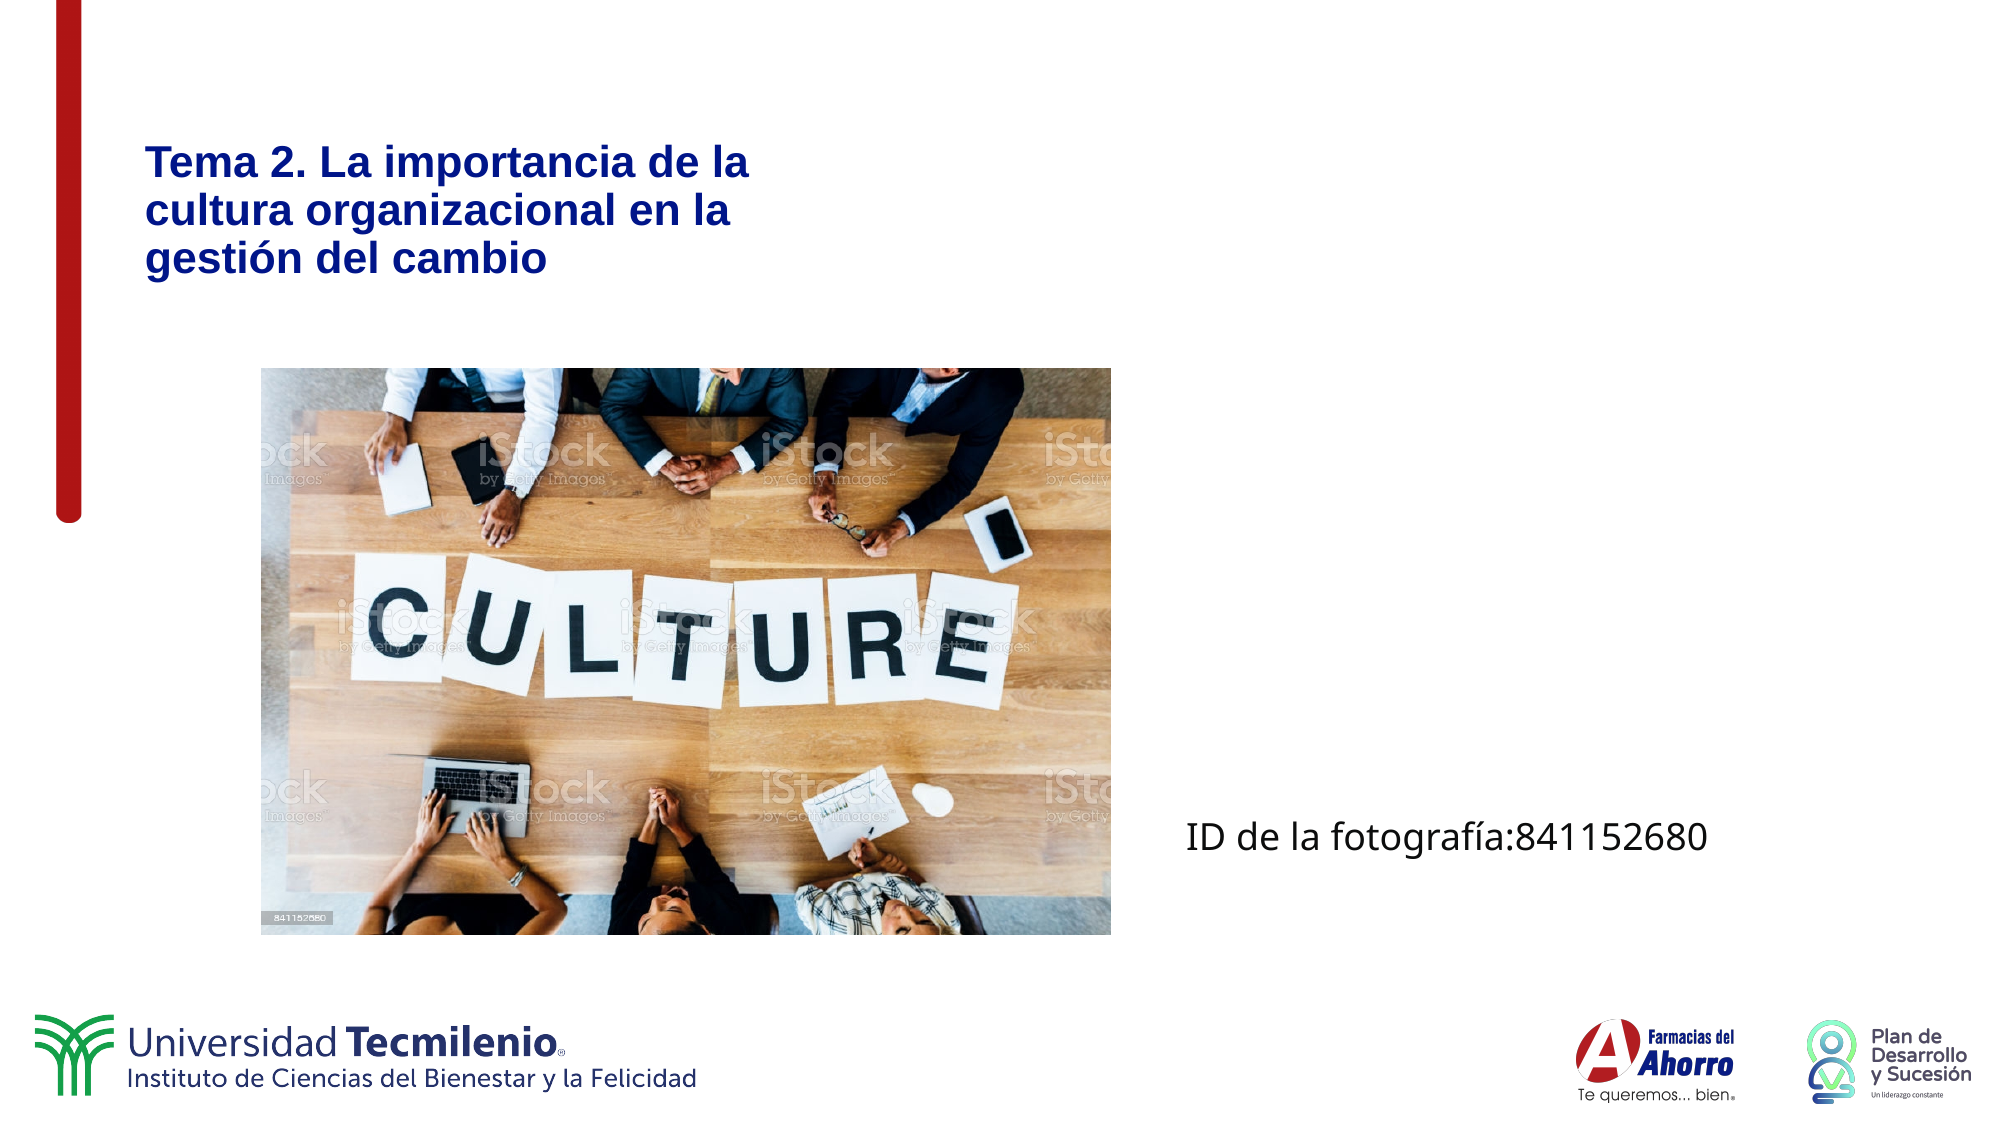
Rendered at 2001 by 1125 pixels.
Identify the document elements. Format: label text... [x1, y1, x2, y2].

picture [1806, 1019, 1971, 1104]
picture [0, 0, 2000, 1125]
picture [1575, 1019, 1735, 1104]
title Tema 2. La importancia de la cultura organizacional en la gestión del cambio [136, 128, 1993, 348]
text_box ID de la fotografía:841152680 [1171, 805, 1724, 866]
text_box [755, 992, 2000, 1125]
